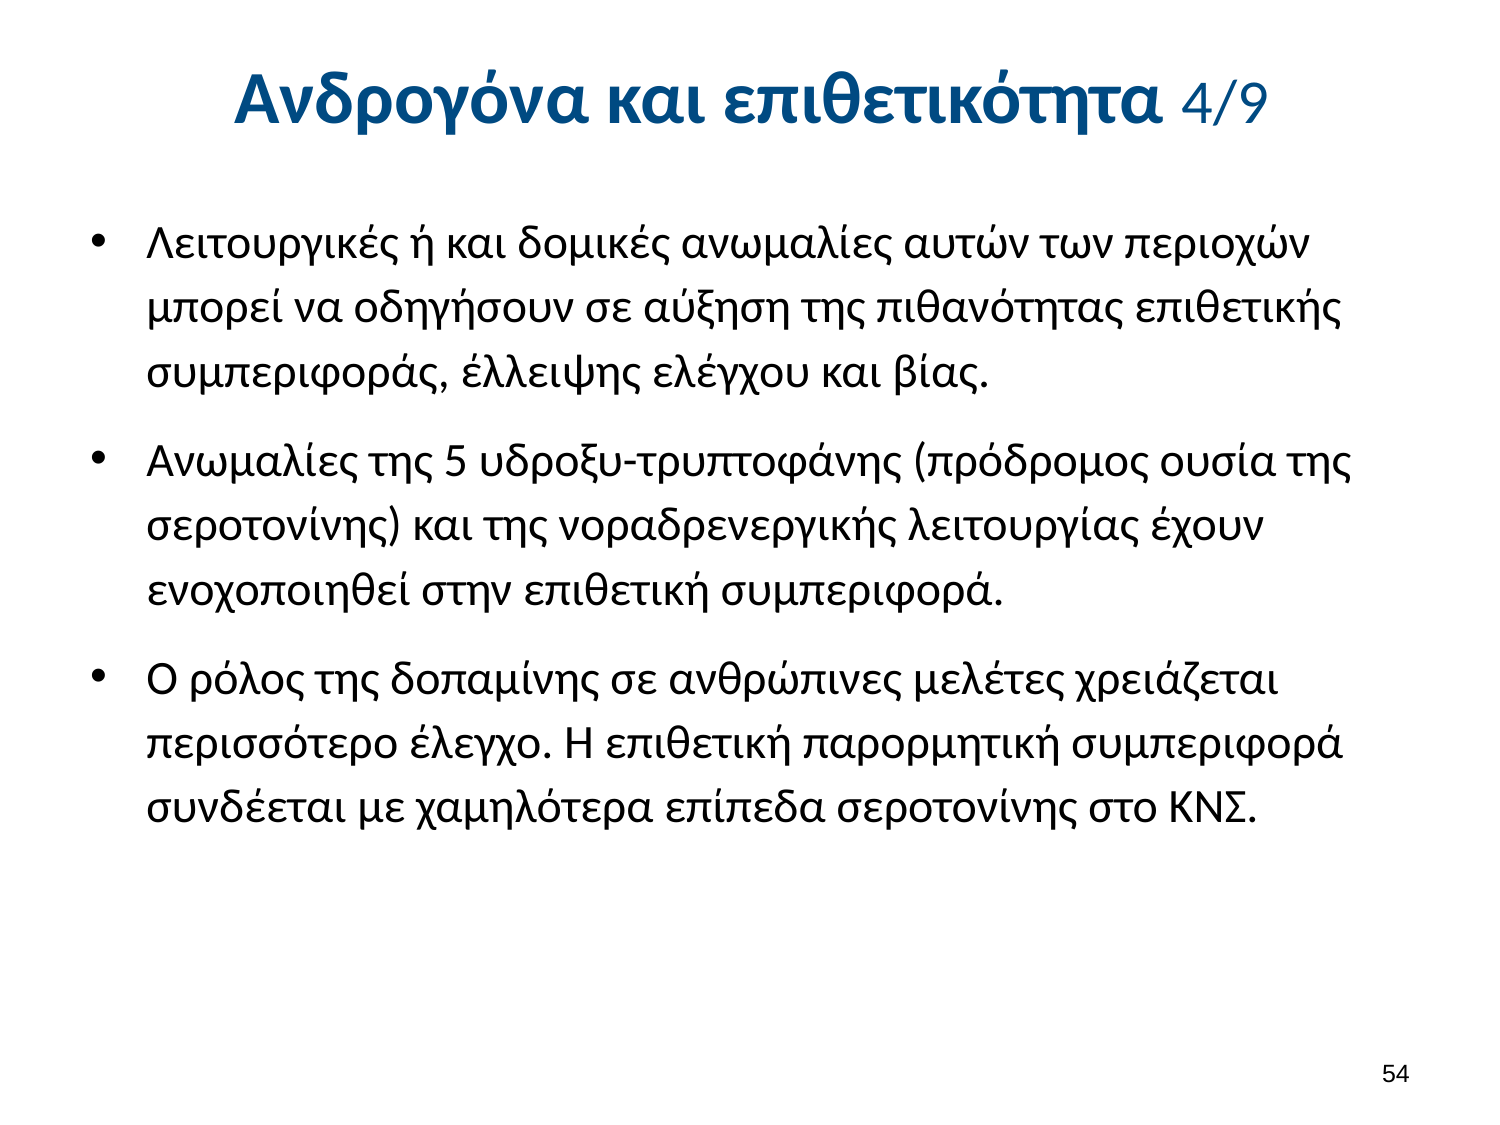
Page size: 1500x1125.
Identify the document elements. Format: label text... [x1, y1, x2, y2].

title Ανδρογόνα και επιθετικότητα 4/9 [76, 19, 1427, 169]
slide_number 53 [1074, 1042, 1425, 1103]
list Λειτουργικές ή και δομικές ανωμαλίες αυτών των περιοχών μπορεί να οδηγήσουν σε αύξηση της πιθανότητας επιθετικής συμπεριφοράς, έλλειψης ελέγχου και βίας. Ανωμαλίες της 5 υδροξυ-τρυπτοφάνης (πρόδρομος ουσία της σεροτονίνης) και της νοραδρενεργικής λειτουργίας έχουν ενοχοποιηθεί στην επιθετική συμπεριφορά. Ο ρόλος της δοπαμίνης σε ανθρώπινες μελέτες χρειάζεται περισσότερο έλεγχο. Η επιθετική παρορμητική συμπεριφορά συνδέεται με χαμηλότερα επίπεδα σεροτονίνης στο ΚΝΣ. [75, 196, 1425, 1024]
